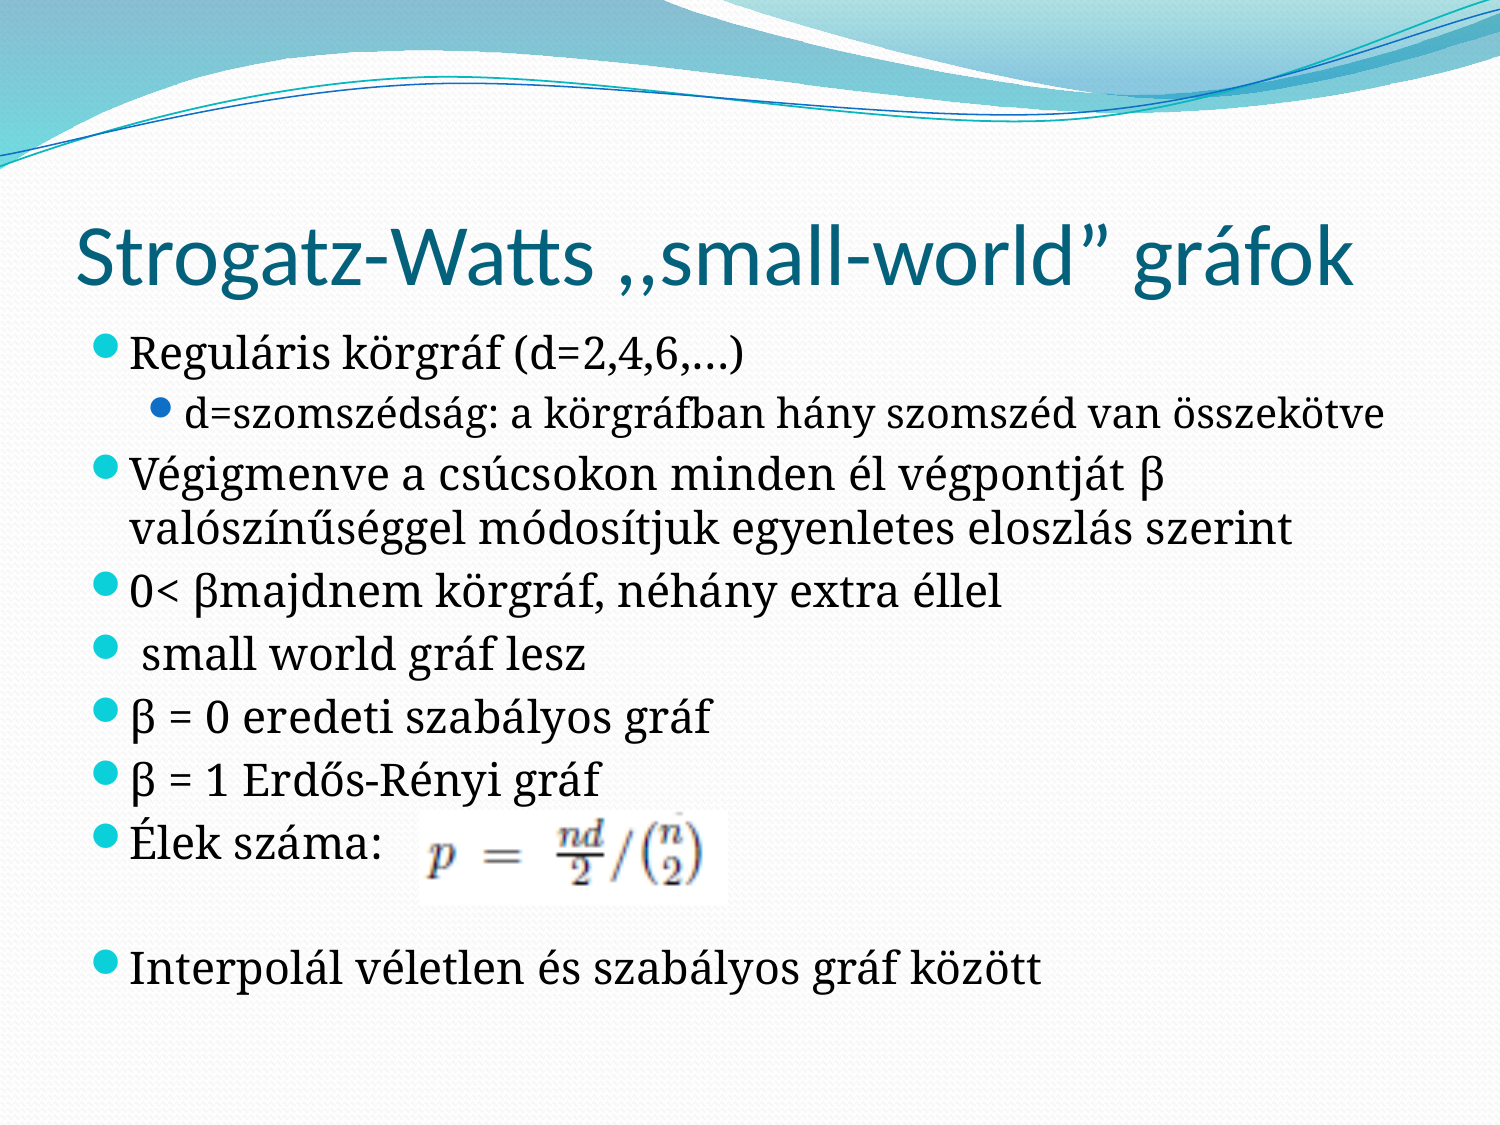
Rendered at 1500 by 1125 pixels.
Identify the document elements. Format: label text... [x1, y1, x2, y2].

title Strogatz-Watts ,,small-world” gráfok [75, 115, 1425, 303]
picture [418, 810, 728, 906]
